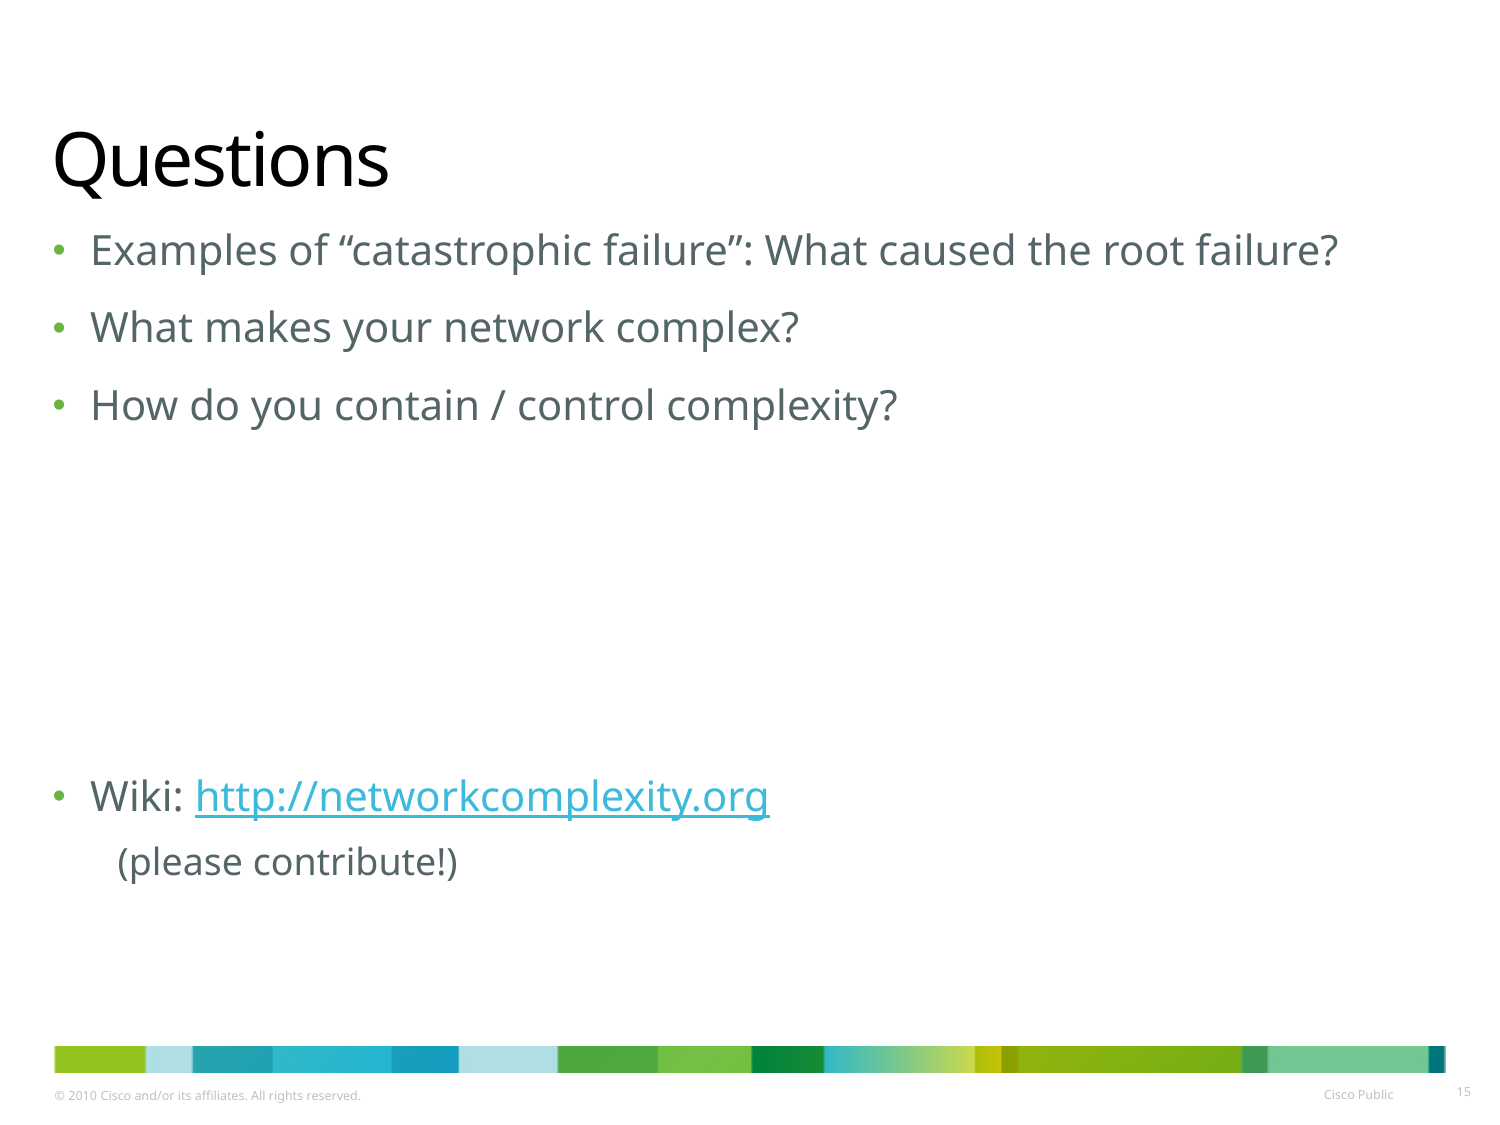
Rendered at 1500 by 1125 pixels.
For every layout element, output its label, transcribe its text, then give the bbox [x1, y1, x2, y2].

list Examples of “catastrophic failure”: What caused the root failure? What makes your network complex? How do you contain / control complexity? Wiki: http://networkcomplexity.org (please contribute!) [37, 219, 1441, 1035]
title Questions [37, 70, 1447, 209]
picture [54, 1046, 1446, 1073]
